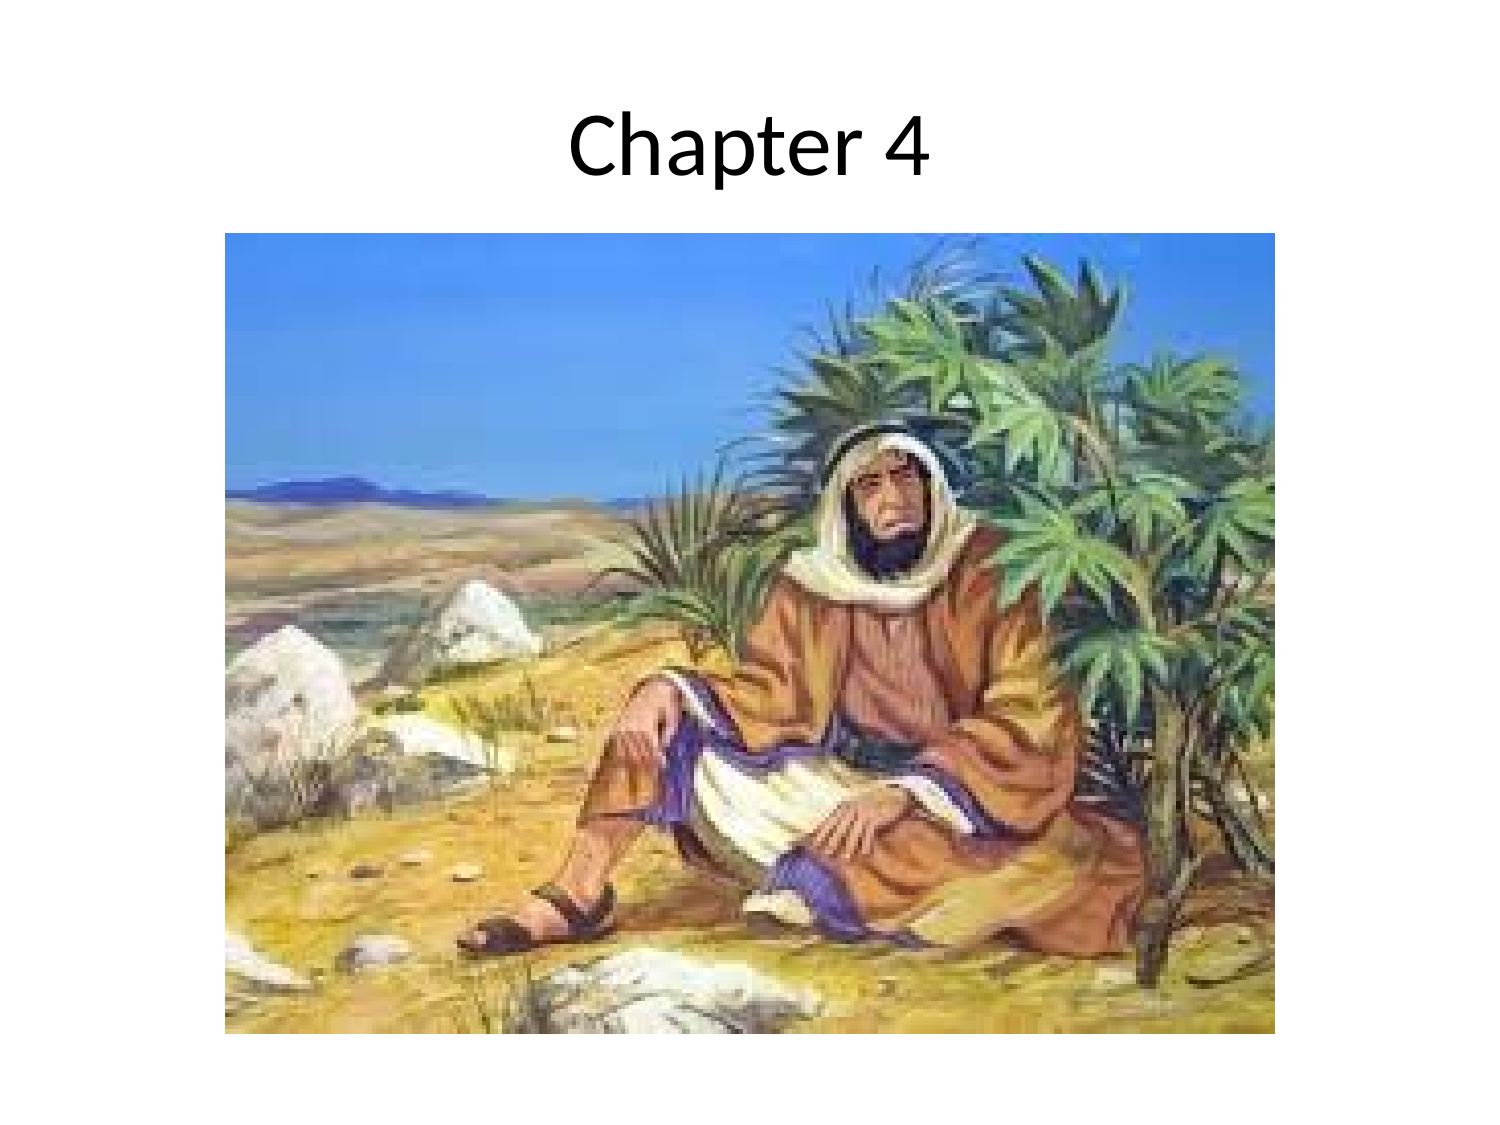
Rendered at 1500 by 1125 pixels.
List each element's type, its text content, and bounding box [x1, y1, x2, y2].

title Chapter 4 [75, 45, 1425, 233]
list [224, 233, 1276, 1035]
